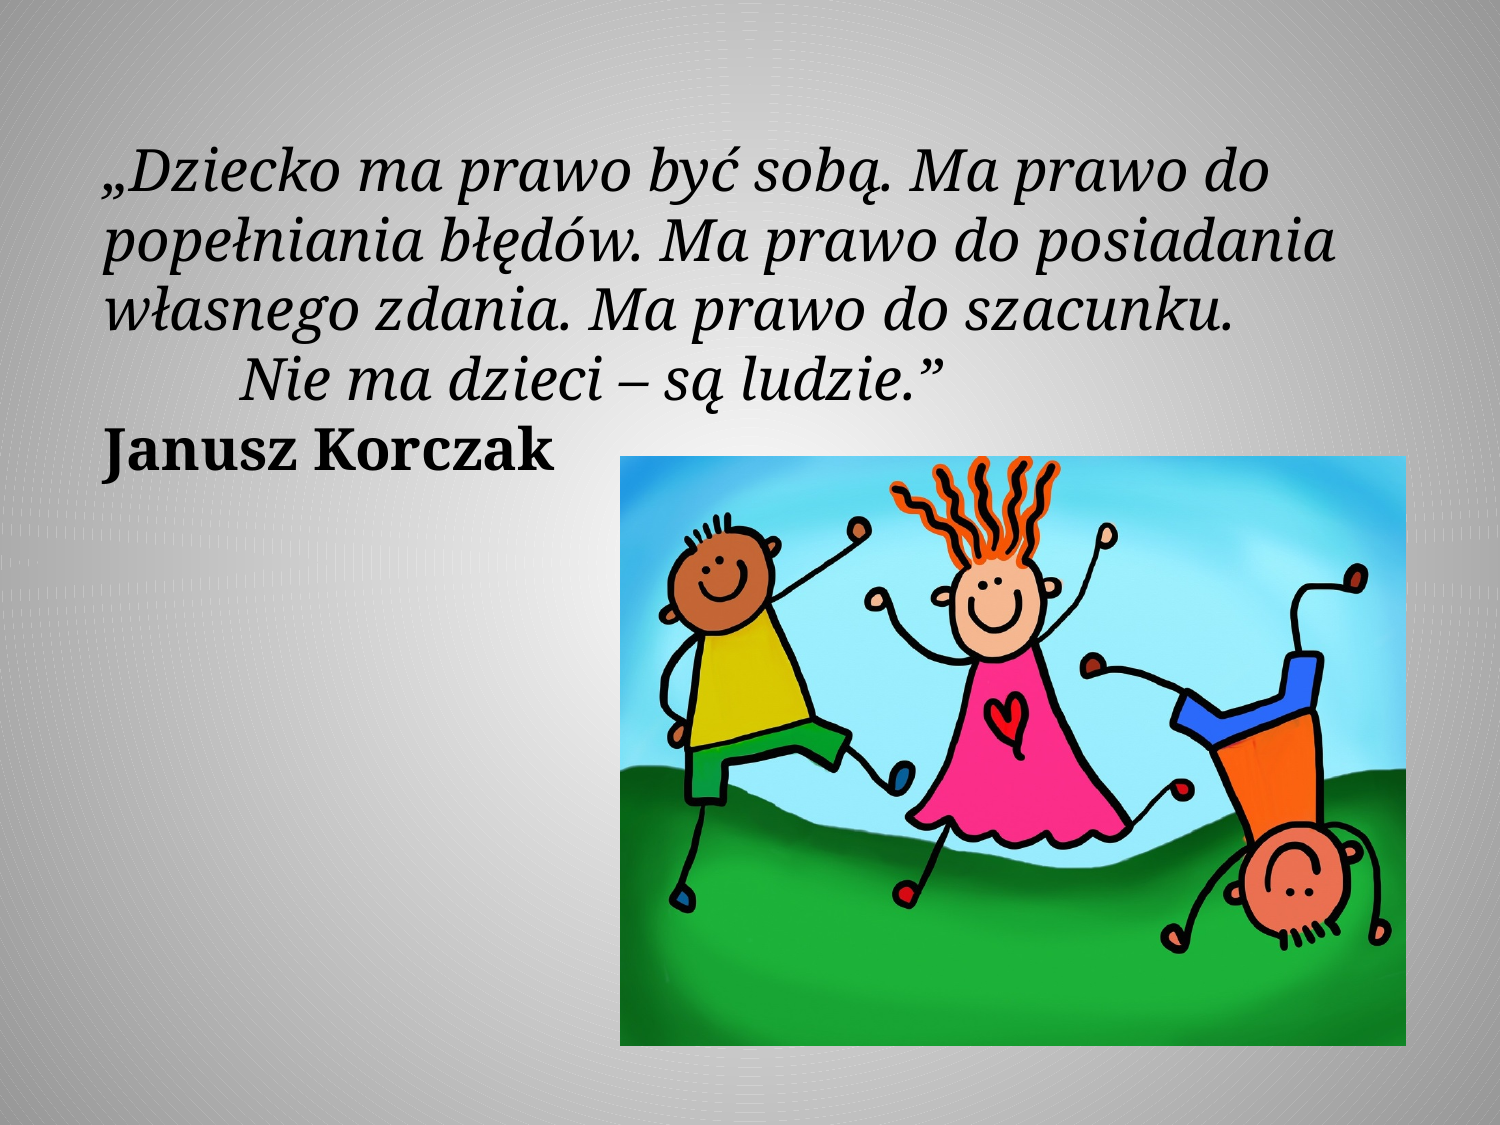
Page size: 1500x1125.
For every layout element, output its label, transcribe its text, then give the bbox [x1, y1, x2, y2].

picture [619, 455, 1406, 1046]
list „Dziecko ma prawo być sobą. Ma prawo do popełniania błędów. Ma prawo do posiadania własnego zdania. Ma prawo do szacunku. Nie ma dzieci – są ludzie.” Janusz Korczak [88, 125, 1439, 868]
